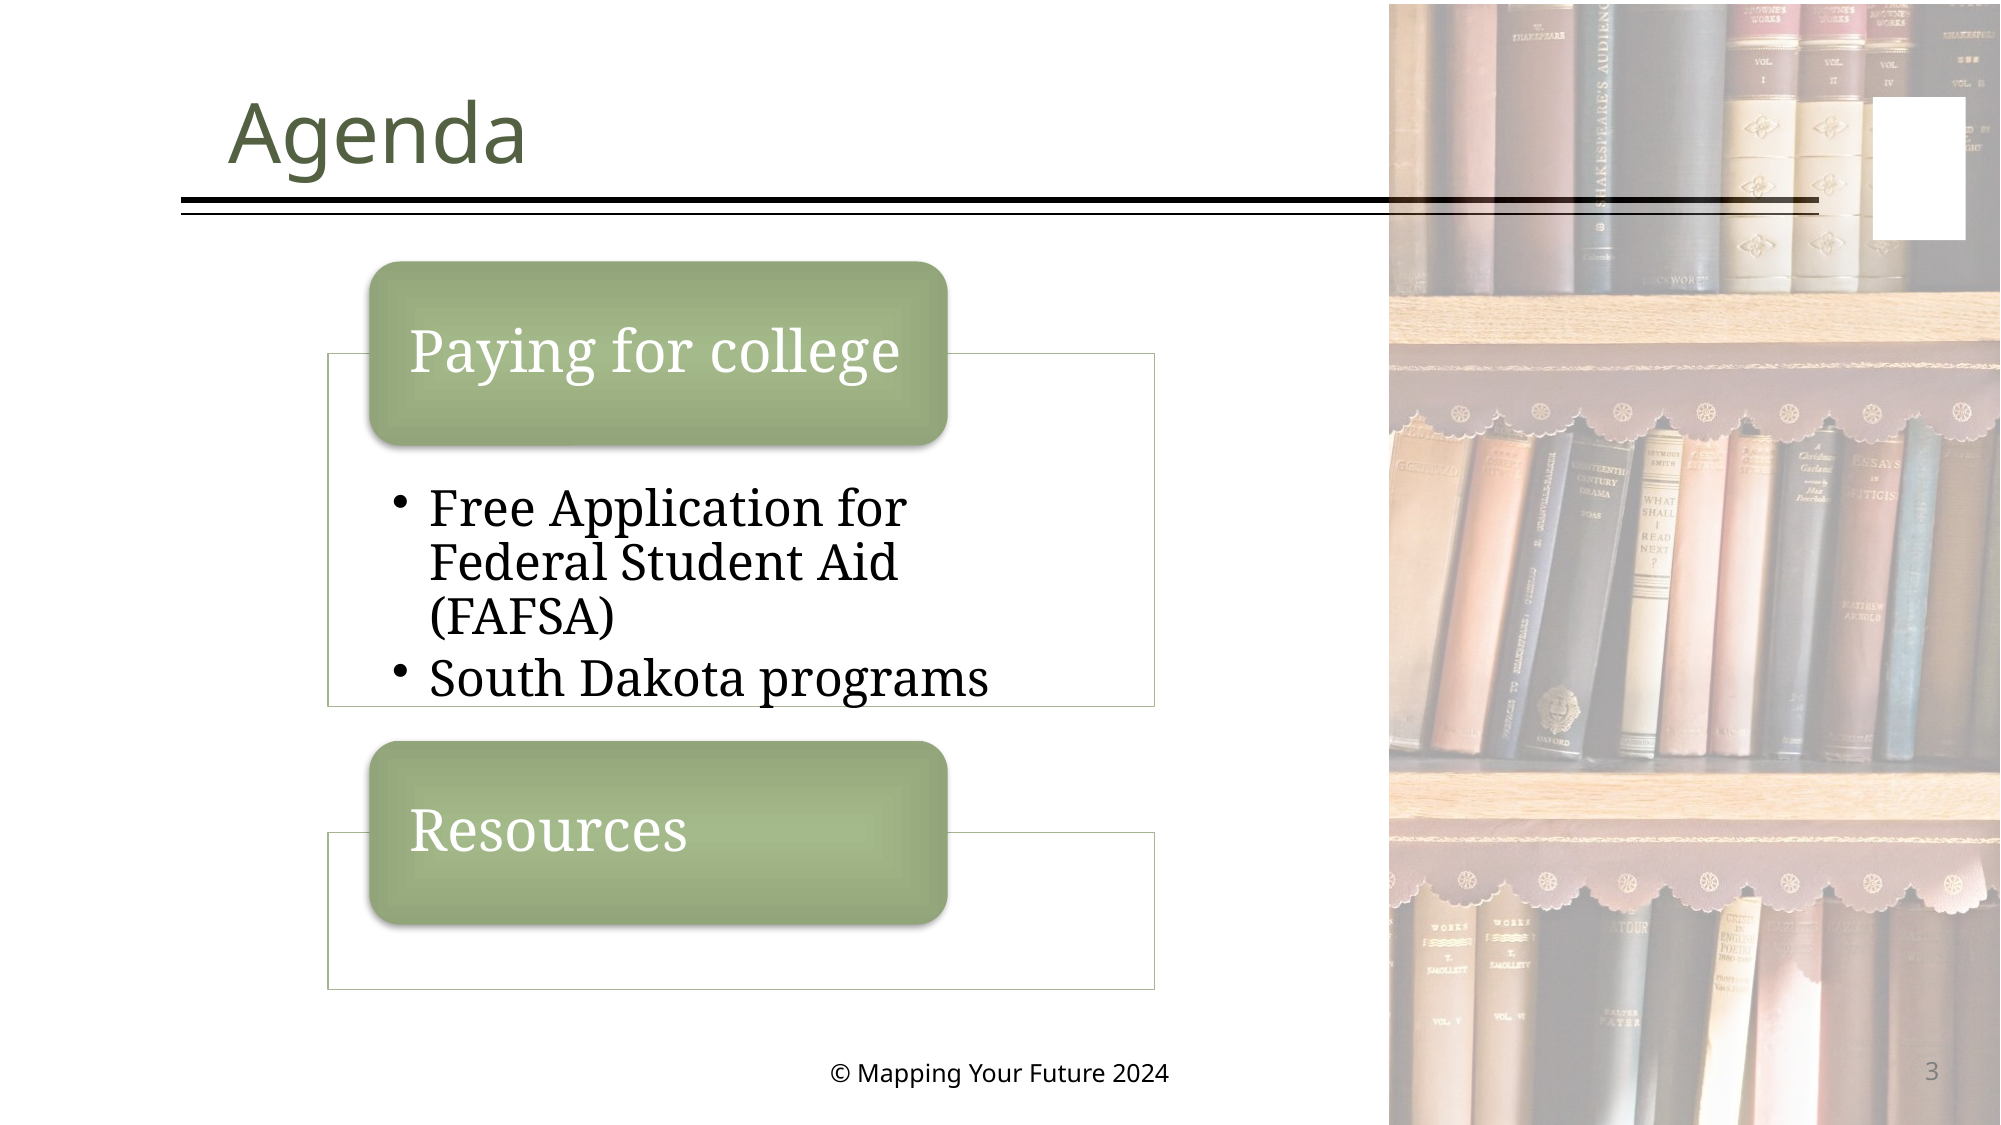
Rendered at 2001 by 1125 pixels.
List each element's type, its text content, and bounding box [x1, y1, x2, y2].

footer © Mapping Your Future 2024 [662, 1042, 1338, 1103]
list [327, 259, 1155, 992]
picture [1389, 4, 2000, 1125]
title Agenda [228, 4, 793, 190]
